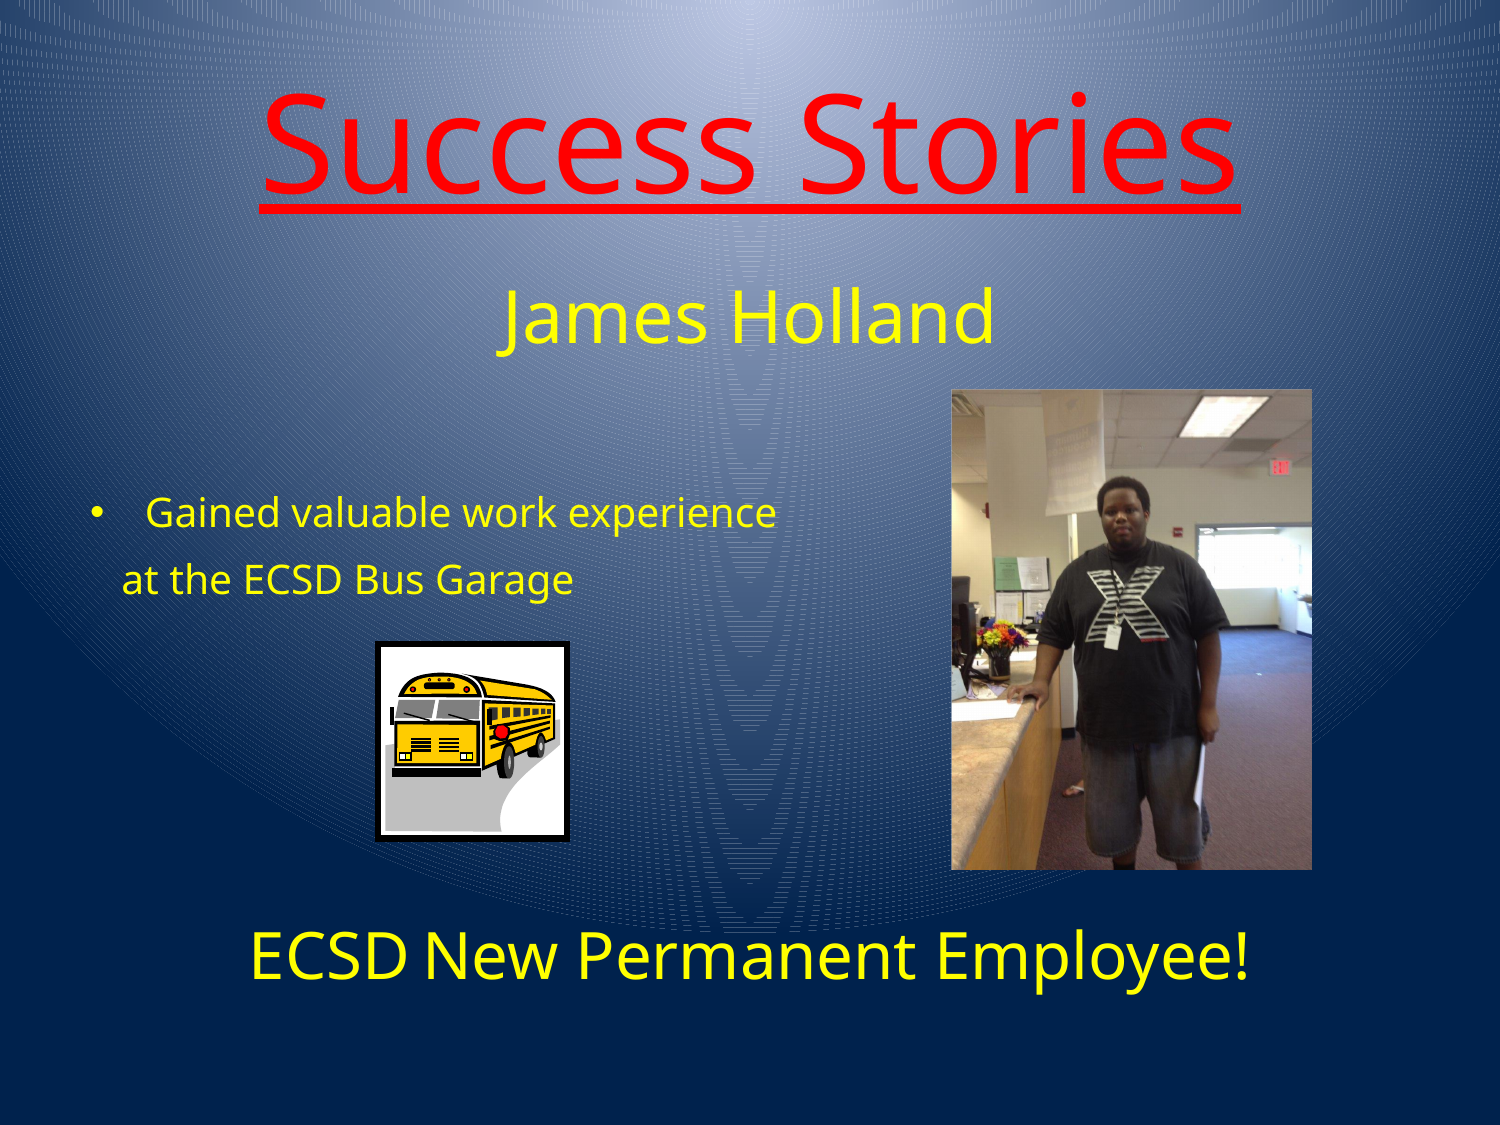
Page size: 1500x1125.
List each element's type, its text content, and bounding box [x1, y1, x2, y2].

picture [374, 641, 571, 842]
picture [890, 390, 1372, 869]
title Success Stories [75, 45, 1425, 233]
list James Holland Gained valuable work experience at the ECSD Bus Garage ECSD New Permanent Employee! [75, 262, 1425, 1005]
